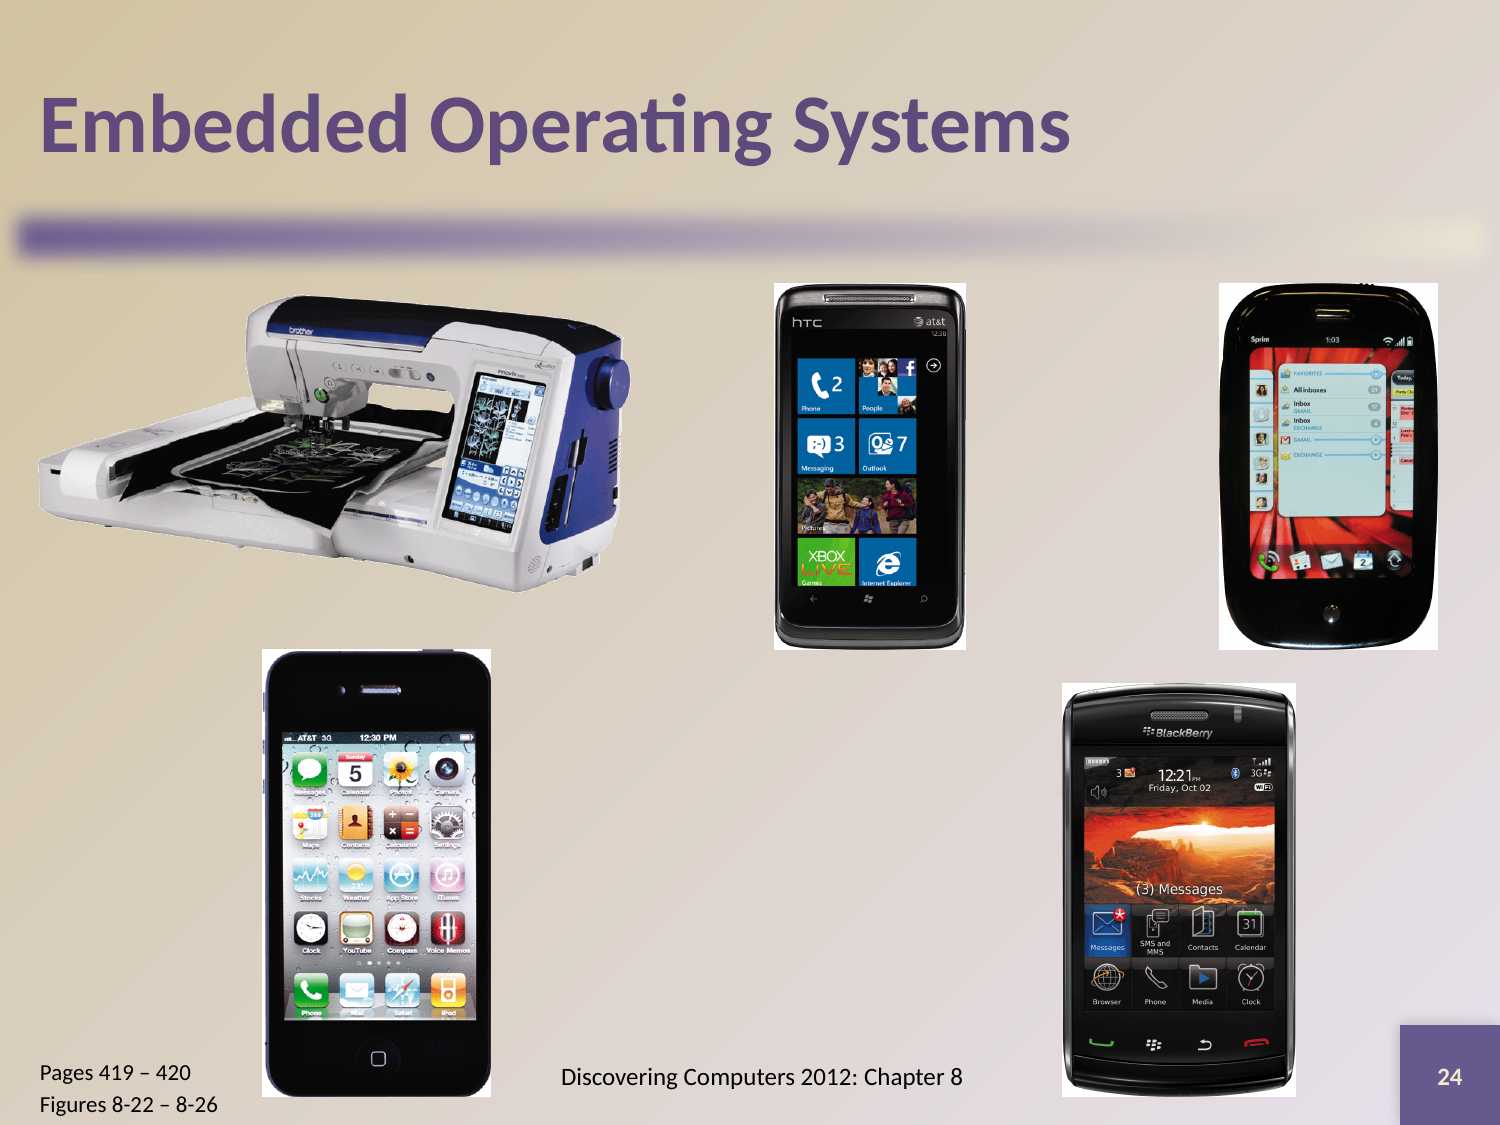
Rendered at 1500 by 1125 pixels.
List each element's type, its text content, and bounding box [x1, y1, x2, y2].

title Embedded Operating Systems [24, 24, 1475, 213]
footer Discovering Computers 2012: Chapter 8 [450, 1037, 1075, 1113]
list Pages 419 – 420 Figures 8-22 – 8-26 [24, 1050, 300, 1125]
picture [1062, 683, 1296, 1097]
slide_number 24 [1400, 1025, 1500, 1125]
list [24, 287, 632, 601]
picture [1219, 283, 1438, 651]
picture [774, 283, 966, 651]
picture [262, 649, 491, 1097]
